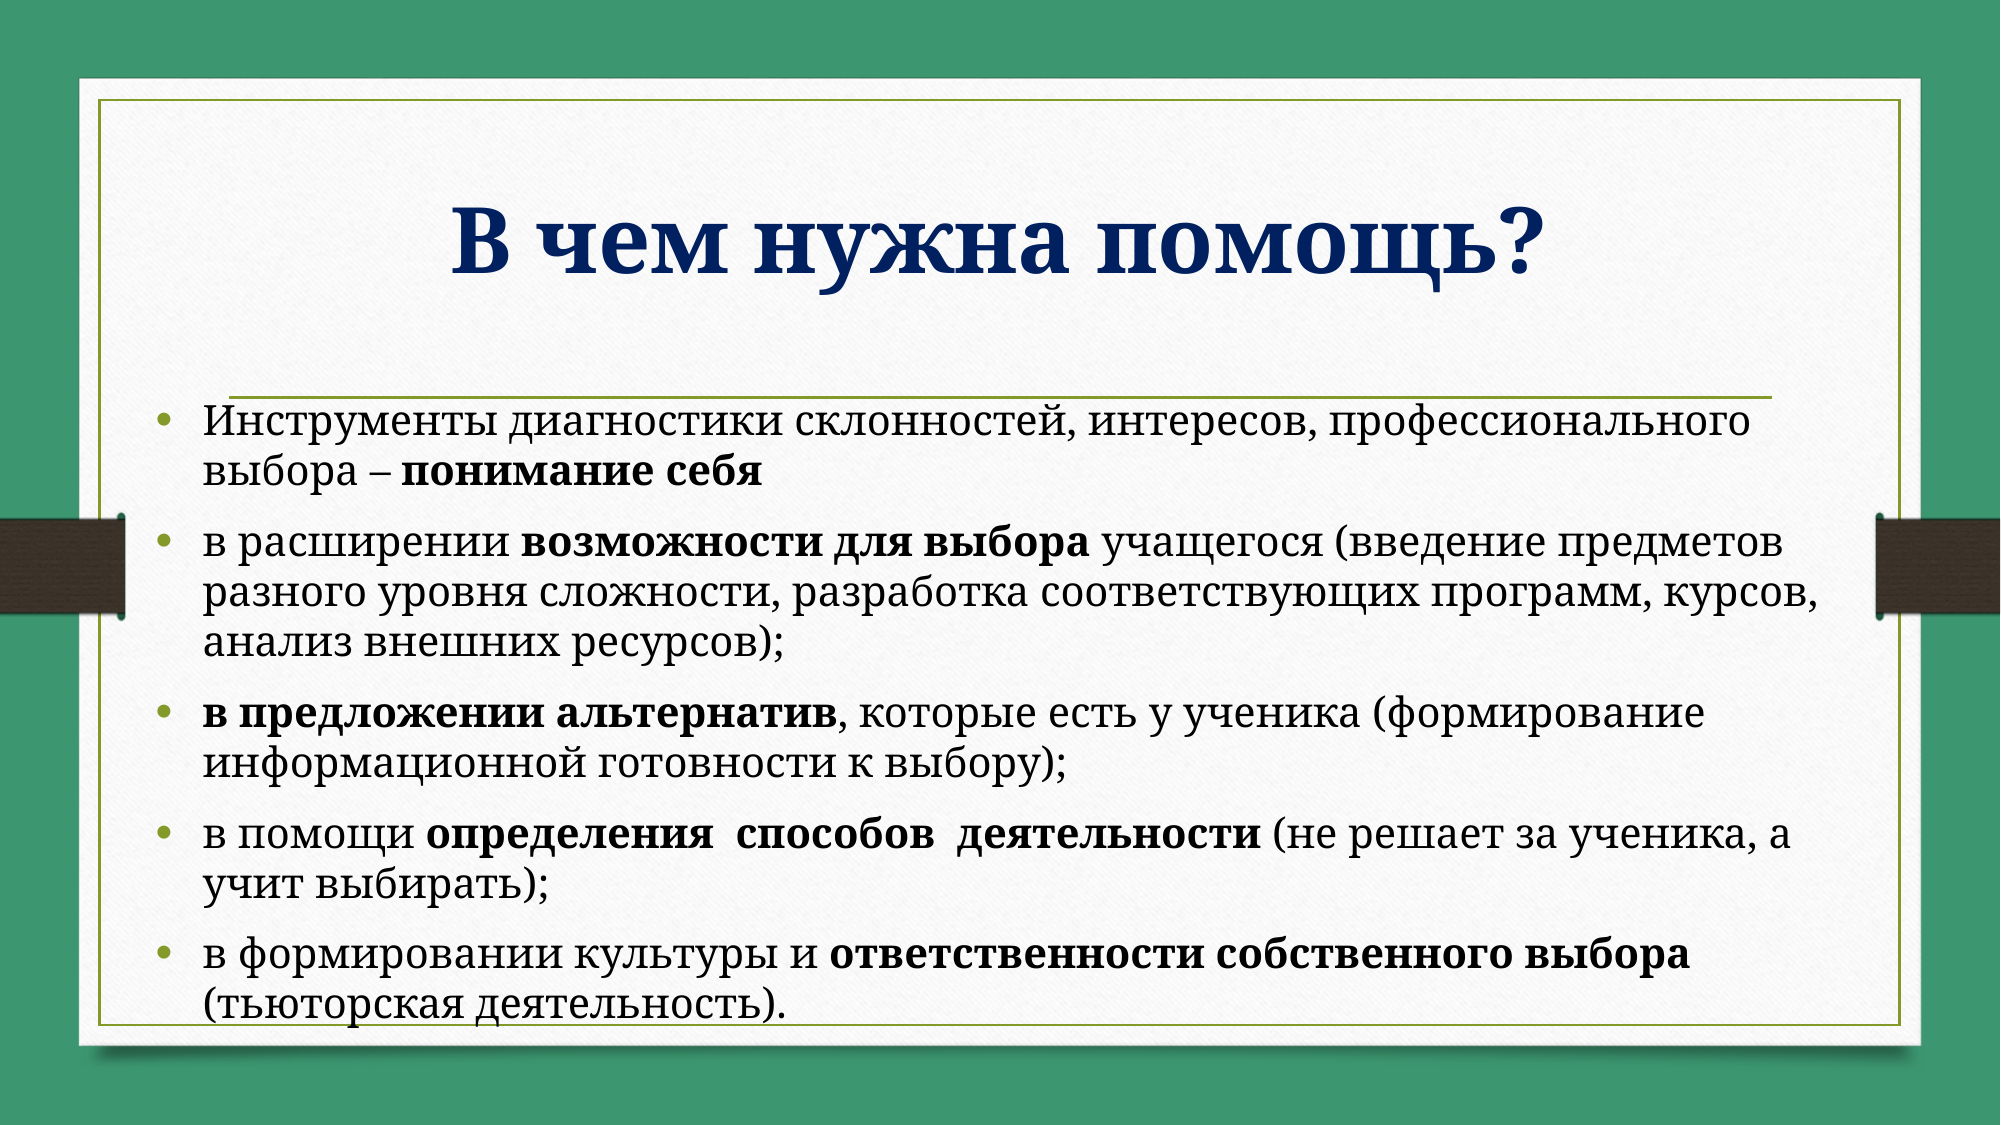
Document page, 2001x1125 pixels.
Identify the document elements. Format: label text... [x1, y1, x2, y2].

picture [0, 0, 2001, 1125]
title В чем нужна помощь? [212, 161, 1788, 314]
list Инструменты диагностики склонностей, интересов, профессионального выбора – понимание себя в расширении возможности для выбора учащегося (введение предметов разного уровня сложности, разработка соответствующих программ, курсов, анализ внешних ресурсов); в предложении альтернатив, которые есть у ученика (формирование информационной готовности к выбору); в помощи определения способов деятельности (не решает за ученика, а учит выбирать); в формировании культуры и ответственности собственного выбора (тьюторская деятельность). [140, 386, 1885, 1020]
